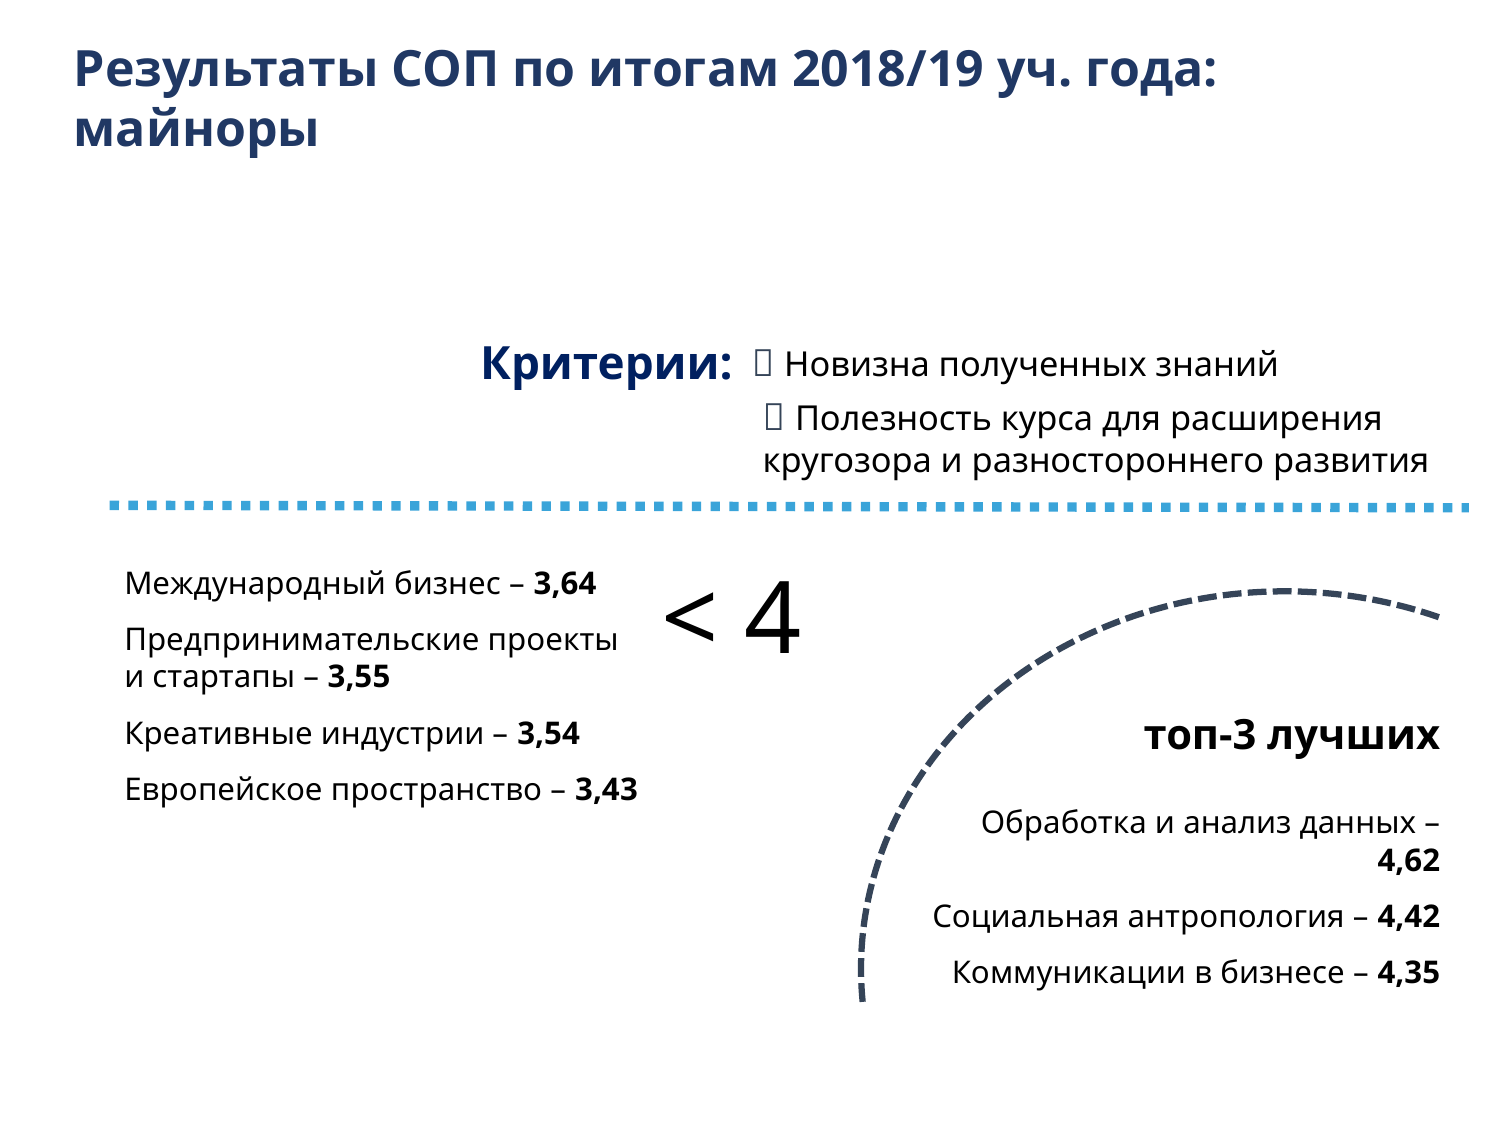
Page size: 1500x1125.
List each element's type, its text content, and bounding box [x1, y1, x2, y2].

text_box Обработка и анализ данных – 4,62 Социальная антропология – 4,42 Коммуникации в бизнесе – 4,35 [925, 795, 1456, 998]
text_box  Новизна полученных знаний [748, 331, 1294, 385]
text_box Международный бизнес – 3,64 Предпринимательские проекты и стартапы – 3,55 Креативные индустрии – 3,54 Европейское пространство – 3,43 [109, 555, 657, 814]
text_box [109, 505, 1470, 509]
text_box < 4 [647, 546, 862, 682]
text_box  Полезность курса для расширения кругозора и разностороннего развития [747, 385, 1498, 487]
text_box [79, 167, 1439, 647]
text_box Критерии: [465, 325, 748, 396]
text_box топ-3 лучших [1379, 700, 1456, 765]
text_box [860, 590, 1445, 1002]
